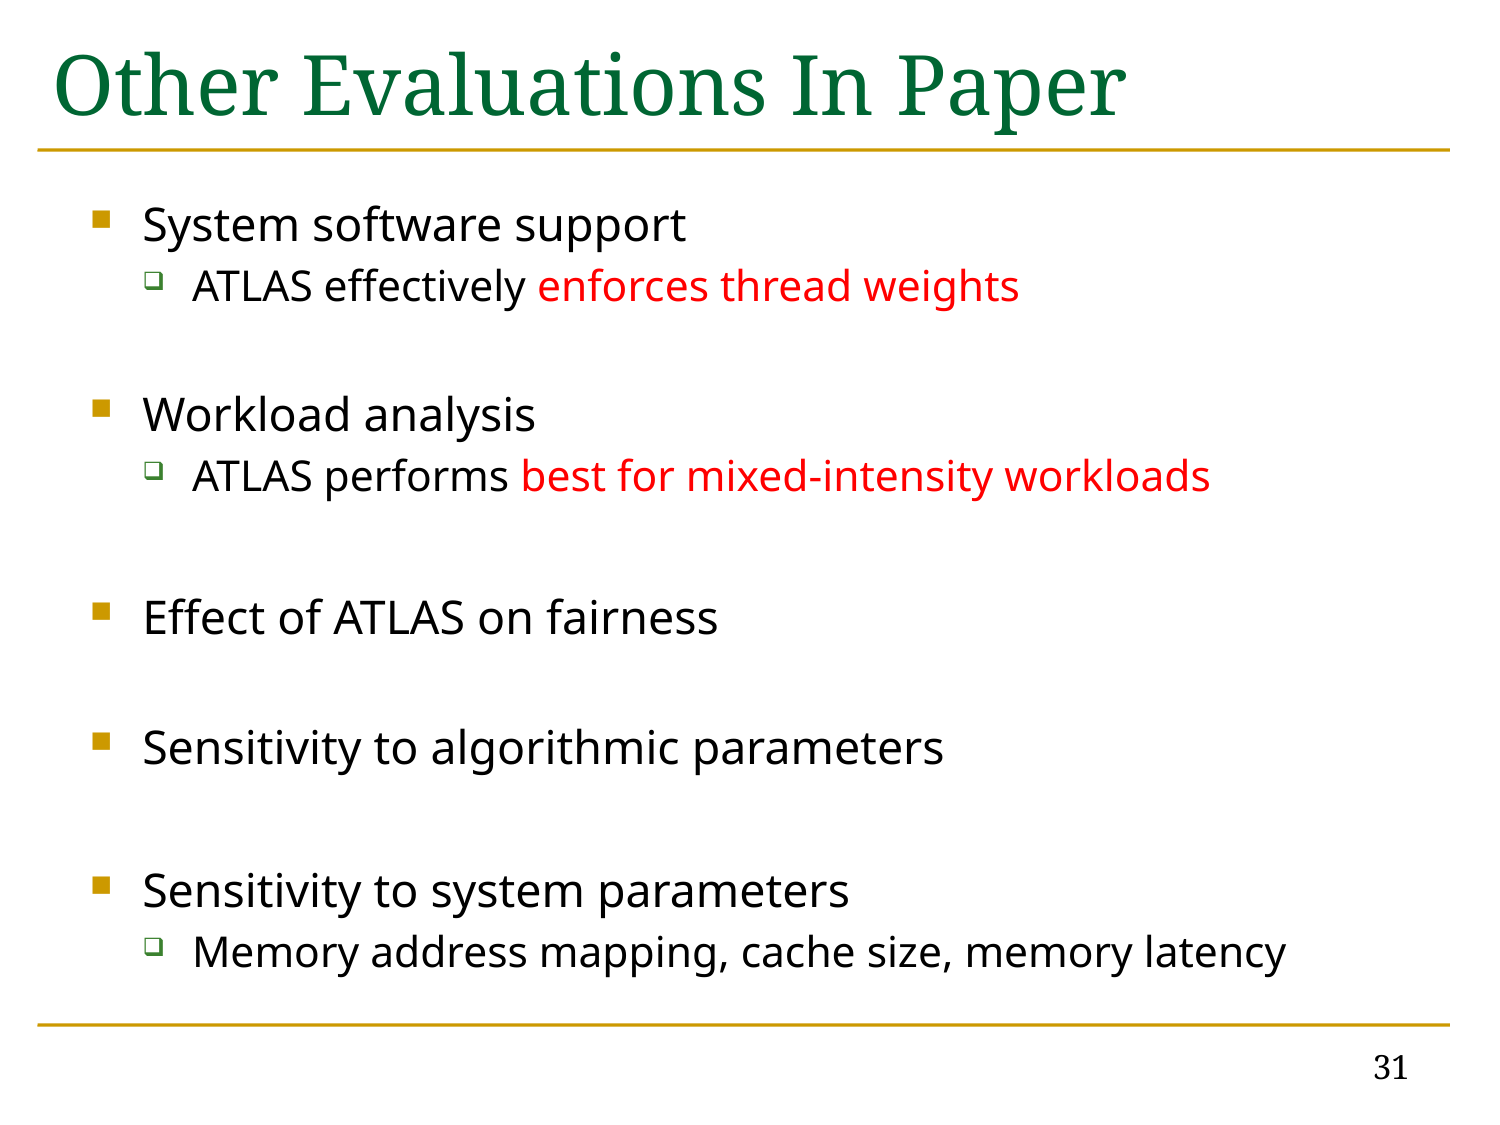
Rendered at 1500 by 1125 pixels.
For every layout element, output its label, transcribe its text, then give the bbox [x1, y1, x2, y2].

slide_number 31 [1074, 1023, 1426, 1100]
title Other Evaluations In Paper [37, 24, 1451, 201]
list System software support ATLAS effectively enforces thread weights Workload analysis ATLAS performs best for mixed-intensity workloads Effect of ATLAS on fairness Sensitivity to algorithmic parameters Sensitivity to system parameters Memory address mapping, cache size, memory latency [74, 187, 1407, 985]
